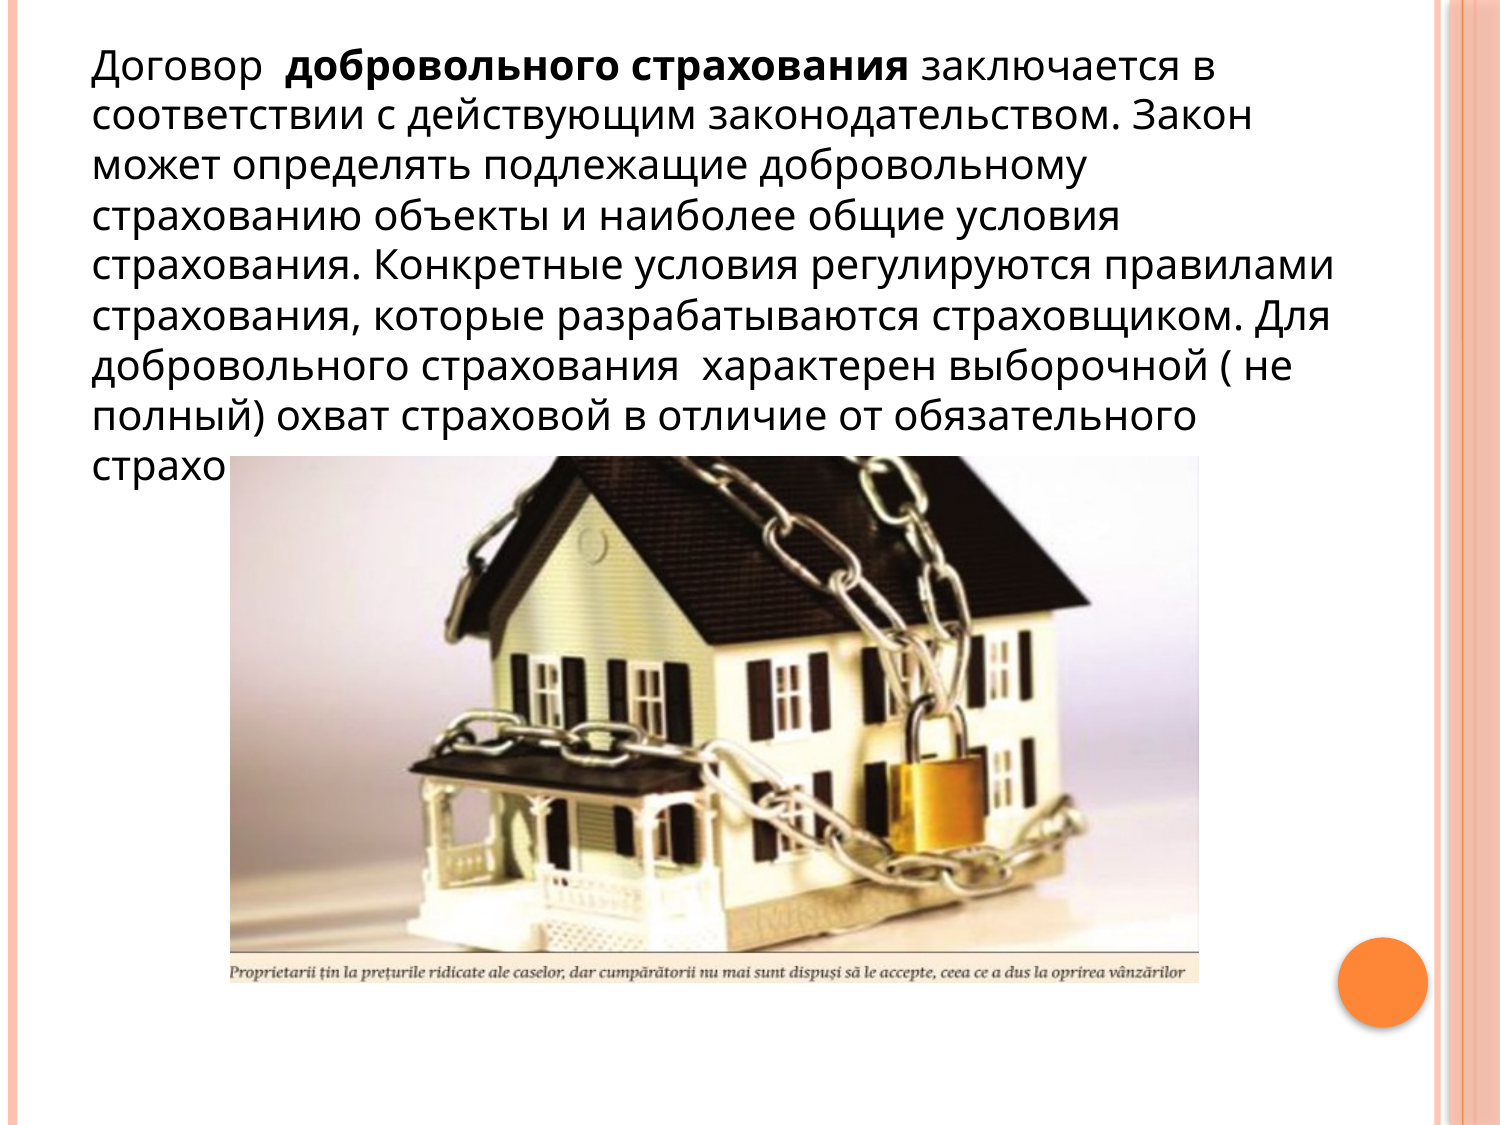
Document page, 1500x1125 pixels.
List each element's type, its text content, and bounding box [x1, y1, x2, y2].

text_box Договор добровольного страхования заключается в соответствии с действующим законодательством. Закон может определять подлежащие добровольному страхованию объекты и наиболее общие условия страхования. Конкретные условия регулируются правилами страхования, которые разрабатываются страховщиком. Для добровольного страхования характерен выборочной ( не полный) охват страховой в отличие от обязательного страхования. [76, 30, 1365, 496]
picture [229, 455, 1200, 984]
